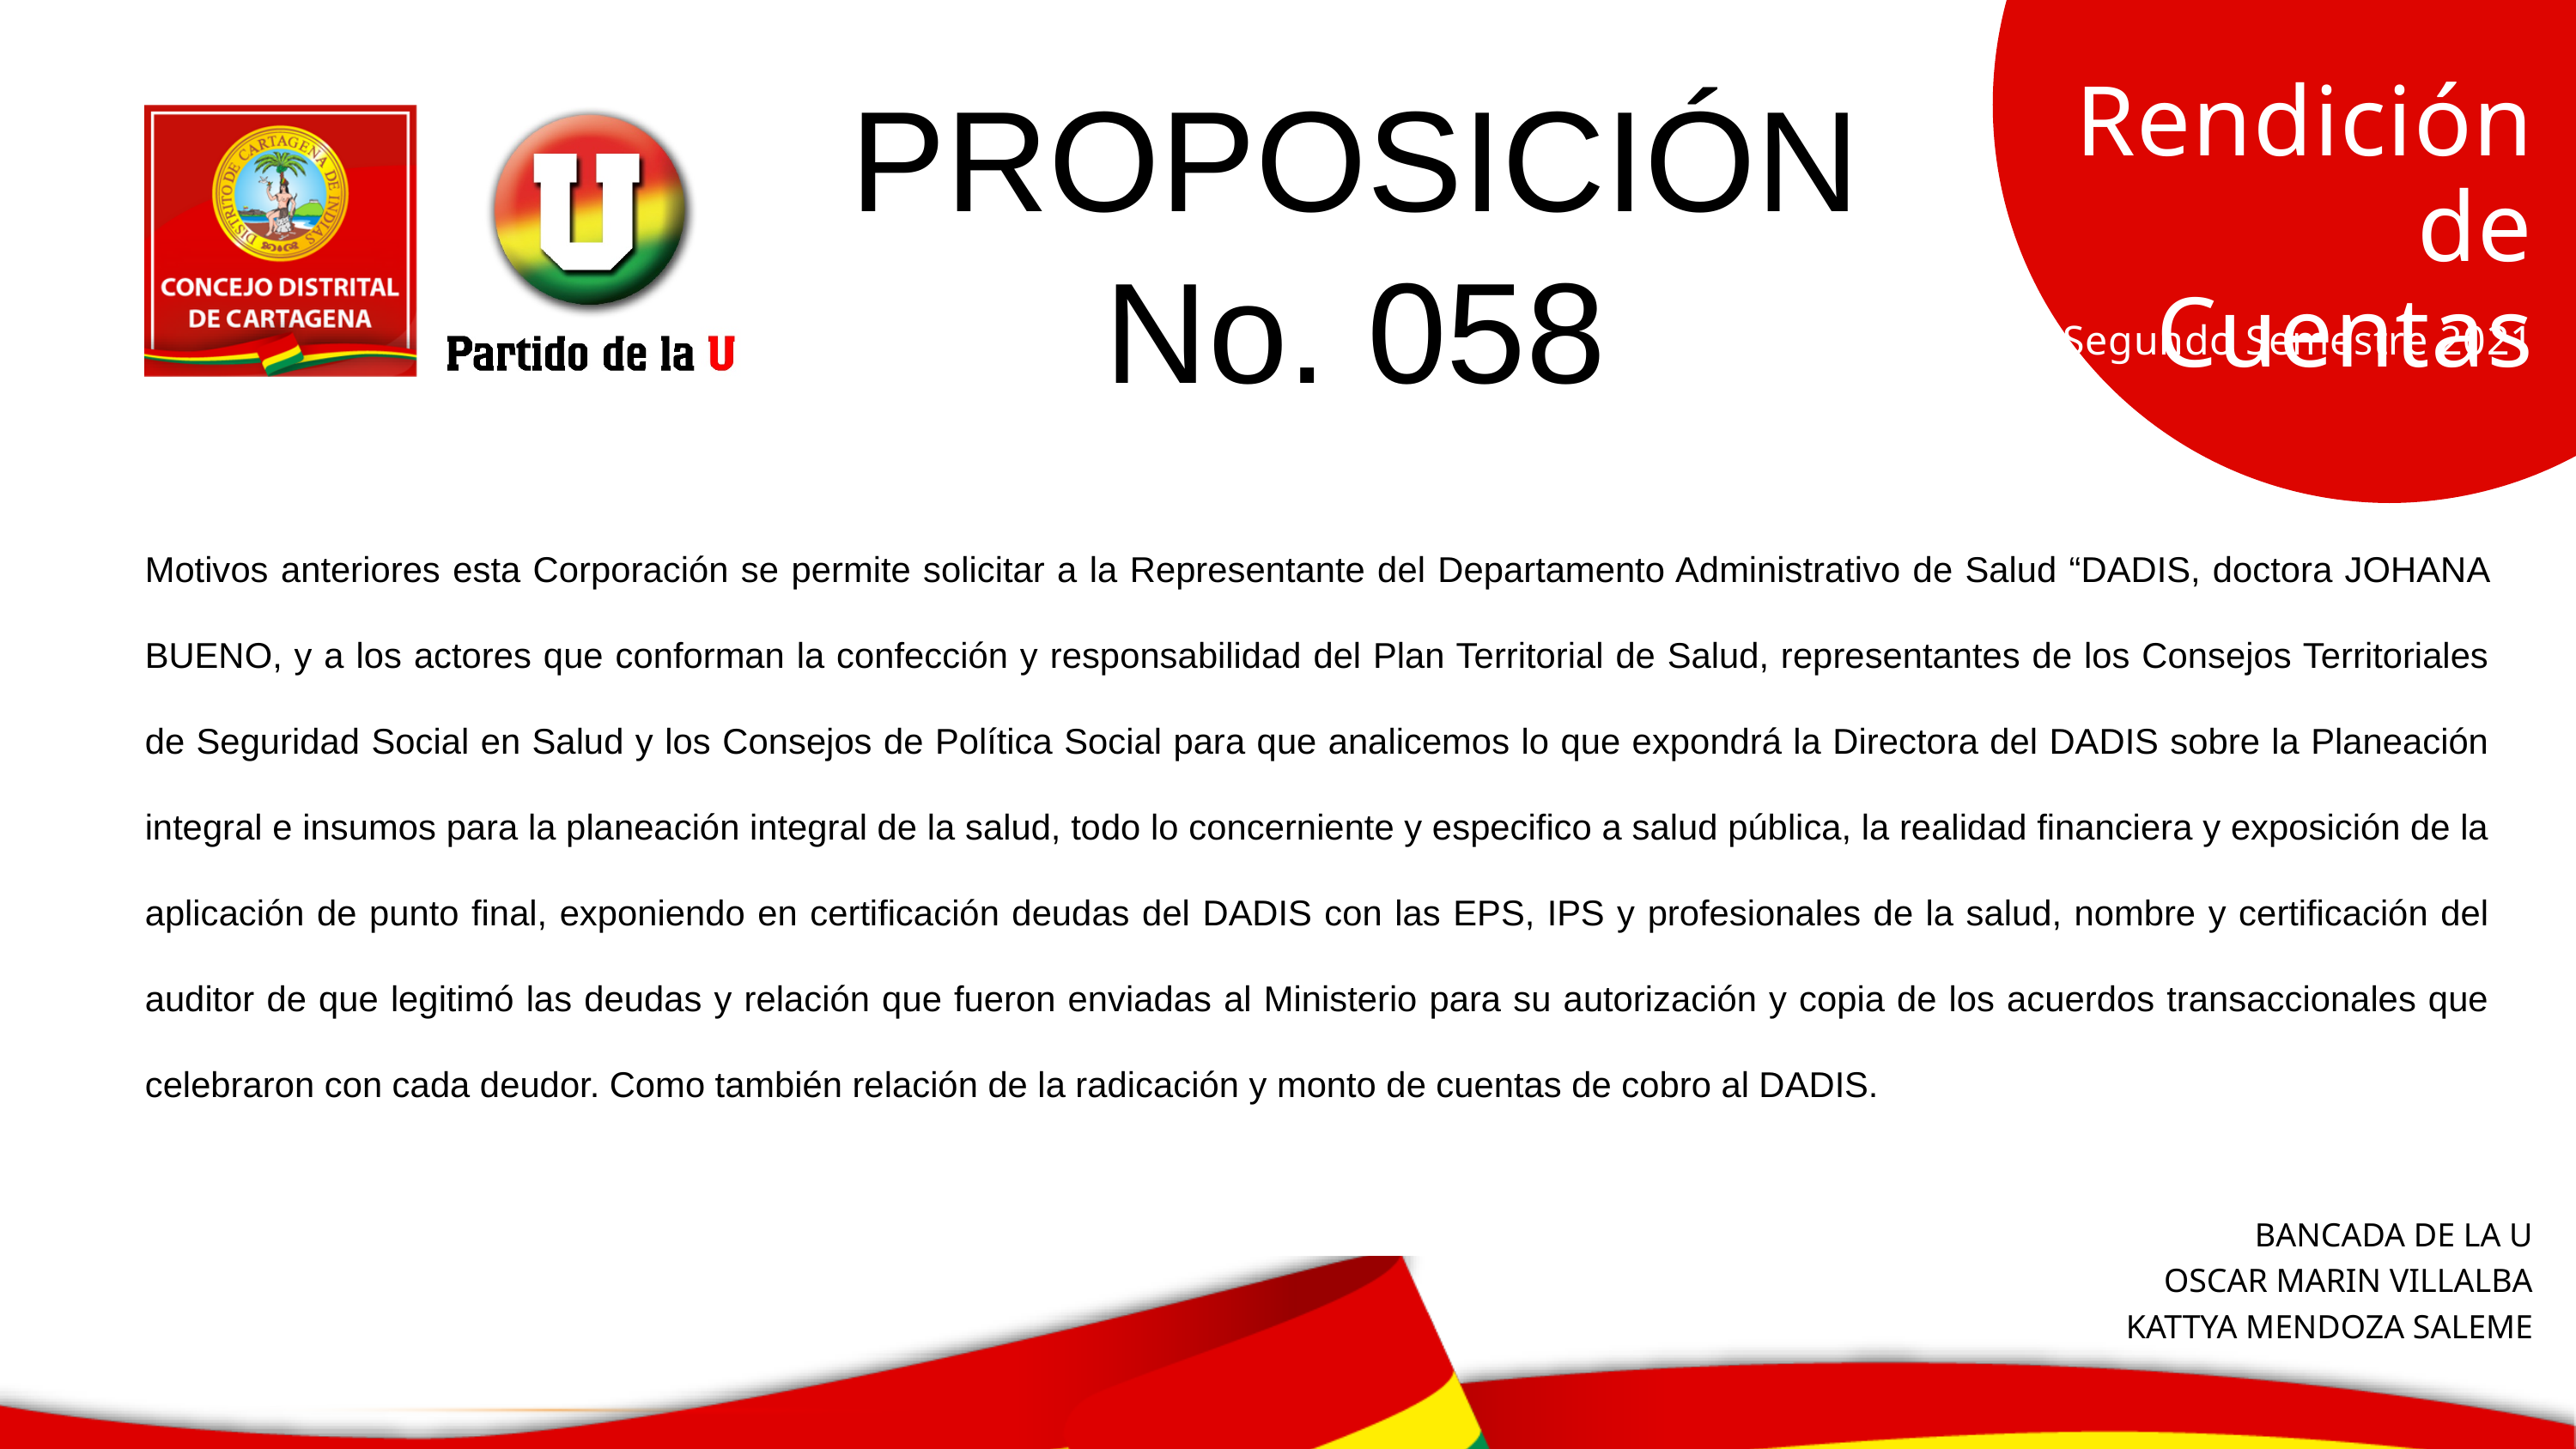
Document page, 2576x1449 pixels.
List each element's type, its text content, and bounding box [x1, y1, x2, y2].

picture [440, 102, 741, 378]
text_box PROPOSICIÓN No. 058 [789, 69, 1922, 413]
text_box BANCADA DE LA U OSCAR MARIN VILLALBA KATTYA MENDOZA SALEME [1855, 1206, 2533, 1253]
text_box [1990, 0, 2576, 504]
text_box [2044, 64, 2534, 361]
text_box Motivos anteriores esta Corporación se permite solicitar a la Representante del Departamento Administrativo de Salud “DADIS, doctora JOHANA BUENO, y a los actores que conforman la confección y responsabilidad del Plan Territorial de Salud, representantes de los Consejos Territoriales de Seguridad Social en Salud y los Consejos de Política Social para que analicemos lo que expondrá la Directora del DADIS sobre la Planeación integral e insumos para la planeación integral de la salud, todo lo concerniente y especifico a salud pública, la realidad financiera y exposición de la aplicación de punto final, exponiendo en certificación deudas del DADIS con las EPS, IPS y profesionales de la salud, nombre y certificación del auditor de que legitimó las deudas y relación que fueron enviadas al Ministerio para su autorización y copia de los acuerdos transaccionales que celebraron con cada deudor. Como también relación de la radicación y monto de cuentas de cobro al DADIS. [144, 503, 2490, 1105]
picture [144, 104, 417, 377]
picture [0, 1256, 2576, 1449]
